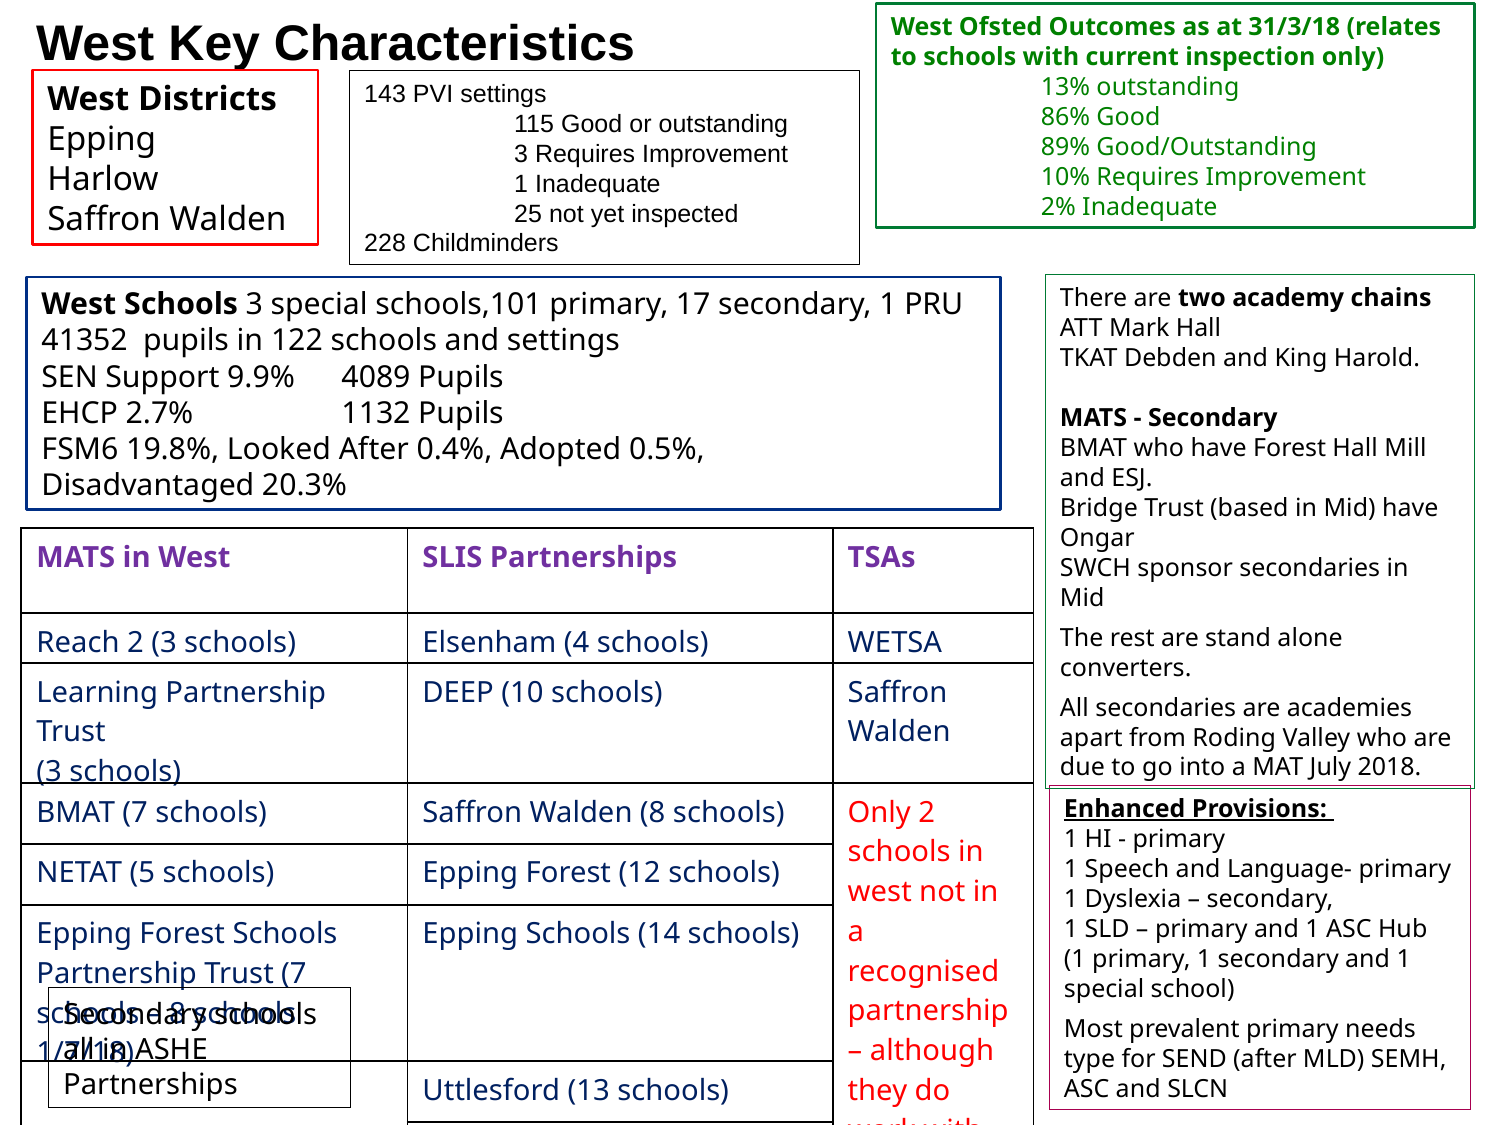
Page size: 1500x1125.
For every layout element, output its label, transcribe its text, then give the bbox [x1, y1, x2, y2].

table_header MATS in West [22, 529, 407, 612]
text_box 143 PVI settings 115 Good or outstanding 3 Requires Improvement 1 Inadequate 25 not yet inspected 228 Childminders [349, 69, 860, 265]
table_cell Uttlesford (13 schools) [408, 1062, 832, 1121]
text_box West Ofsted Outcomes as at 31/3/18 (relates to schools with current inspection only) 13% outstanding 86% Good 89% Good/Outstanding 10% Requires Improvement 2% Inadequate [876, 3, 1475, 228]
text_box West Schools 3 special schools,101 primary, 17 secondary, 1 PRU 41352 pupils in 122 schools and settings SEN Support 9.9% 4089 Pupils EHCP 2.7% 1132 Pupils FSM6 19.8%, Looked After 0.4%, Adopted 0.5%, Disadvantaged 20.3% [26, 276, 1001, 510]
table_cell Epping Forest (12 schools) [408, 845, 832, 904]
table_cell Epping Forest Schools Partnership Trust (7 schools – 8 schools 1/7/18) [22, 906, 407, 1060]
table_header SLIS Partnerships [408, 529, 832, 612]
text_box There are two academy chains ATT Mark Hall TKAT Debden and King Harold. MATS - Secondary BMAT who have Forest Hall Mill and ESJ. Bridge Trust (based in Mid) have Ongar SWCH sponsor secondaries in Mid The rest are stand alone converters. All secondaries are academies apart from Roding Valley who are due to go into a MAT July 2018. [1045, 274, 1475, 789]
table_cell Saffron Walden [834, 664, 1033, 782]
table_header TSAs [834, 529, 1033, 612]
table_cell Only 2 schools in west not in a recognised partnership – although they do work with other schools [834, 784, 1033, 1125]
text_box West Key Characteristics [21, 3, 680, 66]
table_cell Epping Schools (14 schools) [408, 906, 832, 1060]
table_cell Reach 2 (3 schools) [22, 614, 407, 662]
text_box Secondary schools all in ASHE Partnerships [48, 987, 351, 1108]
table_cell Elsenham (4 schools) [408, 614, 832, 662]
text_box West Districts Epping Harlow Saffron Walden [32, 69, 318, 245]
table_cell [22, 1062, 407, 1125]
table_cell WETSA [834, 614, 1033, 662]
table_cell BMAT (7 schools) [22, 784, 407, 843]
table_cell Saffron Walden (8 schools) [408, 784, 832, 843]
table_cell DEEP (10 schools) [408, 664, 832, 782]
table_cell NETAT (5 schools) [22, 845, 407, 904]
table_cell Learning Partnership Trust (3 schools) [22, 664, 407, 782]
text_box Enhanced Provisions: 1 HI - primary 1 Speech and Language- primary 1 Dyslexia – secondary, 1 SLD – primary and 1 ASC Hub (1 primary, 1 secondary and 1 special school) Most prevalent primary needs type for SEND (after MLD) SEMH, ASC and SLCN [1049, 789, 1471, 1110]
